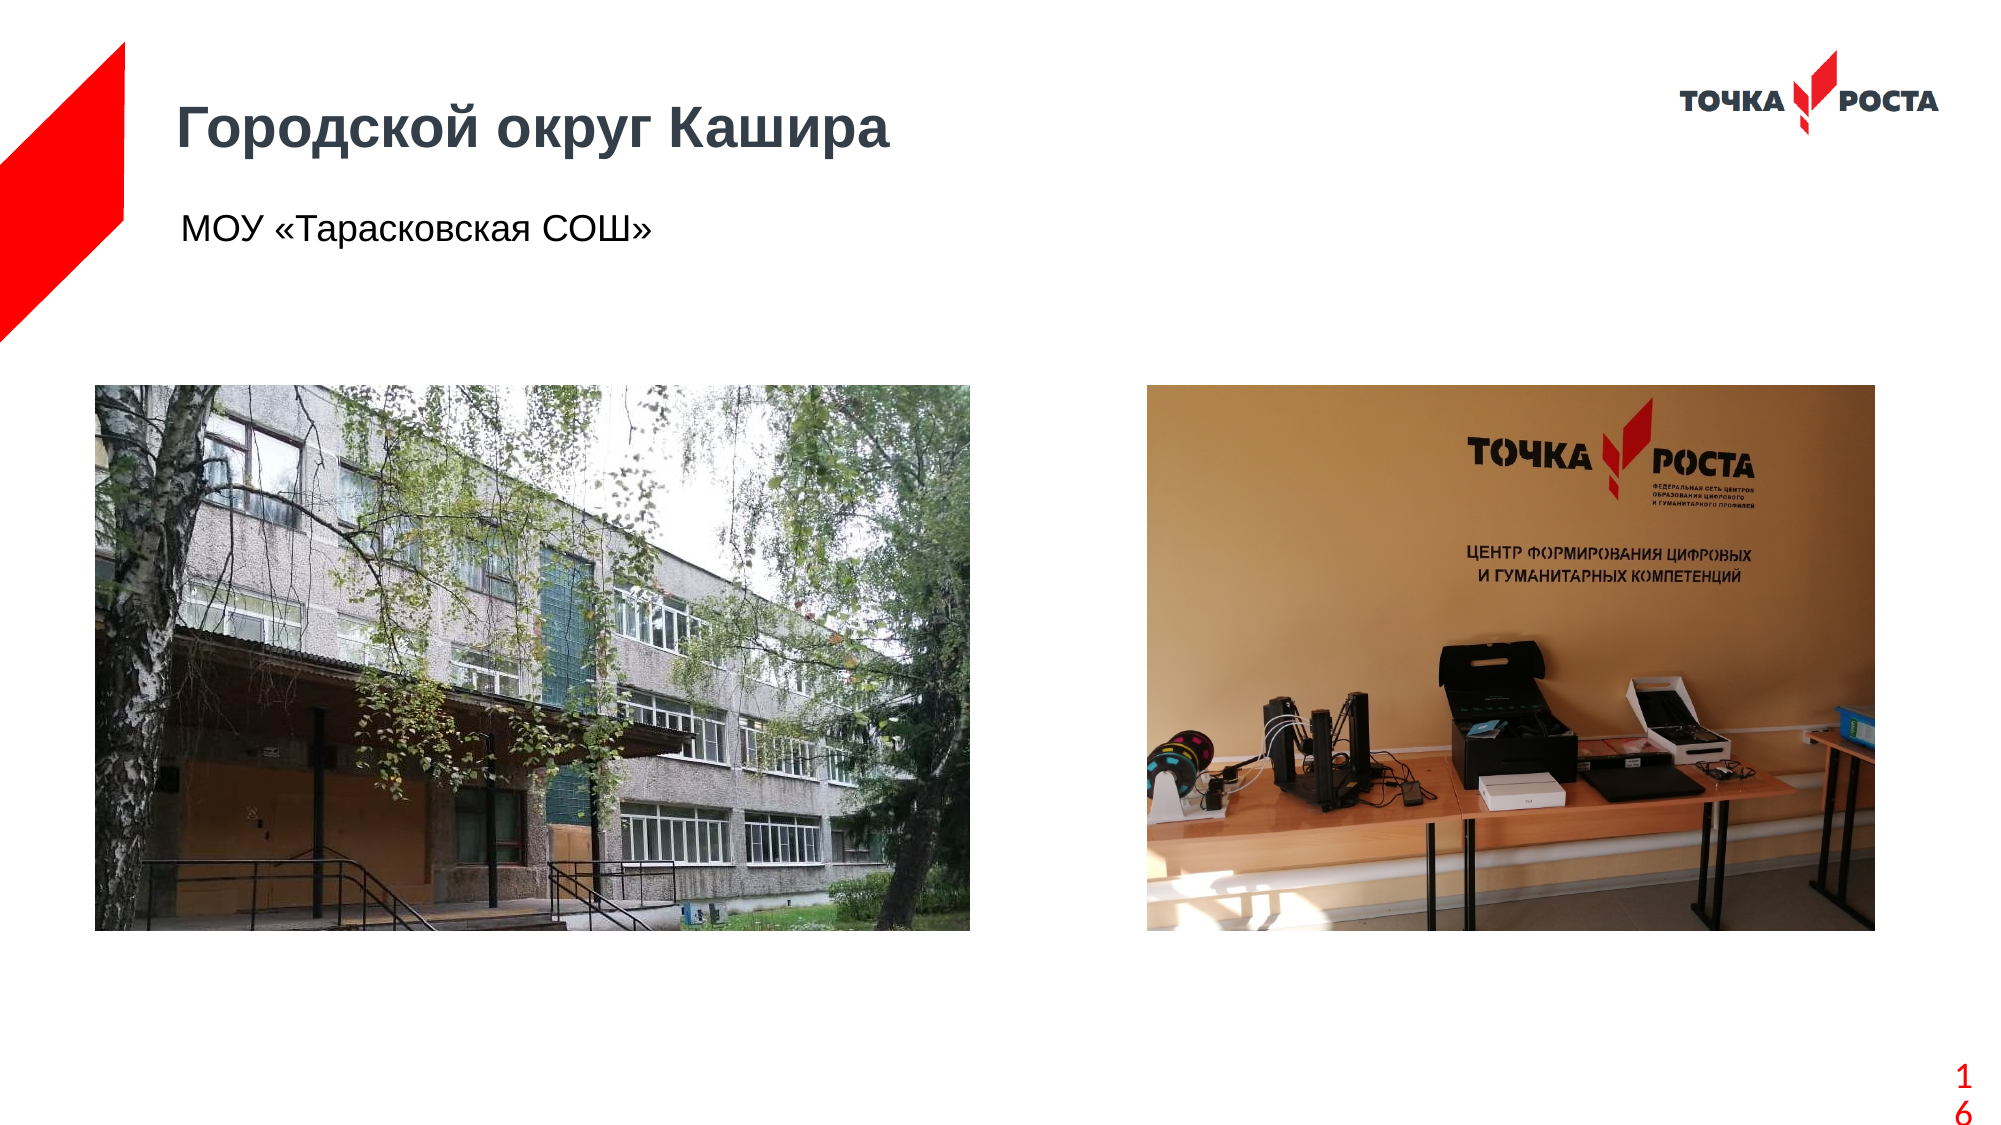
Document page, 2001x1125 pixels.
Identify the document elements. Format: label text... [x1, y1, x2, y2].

text_box МОУ «Тарасковская СОШ» [173, 196, 1756, 257]
picture [1146, 385, 1875, 931]
slide_number 16 [1946, 1043, 1984, 1103]
text_box Городской округ Кашира [168, 89, 1198, 168]
picture [95, 385, 971, 931]
picture [1671, 42, 1947, 146]
